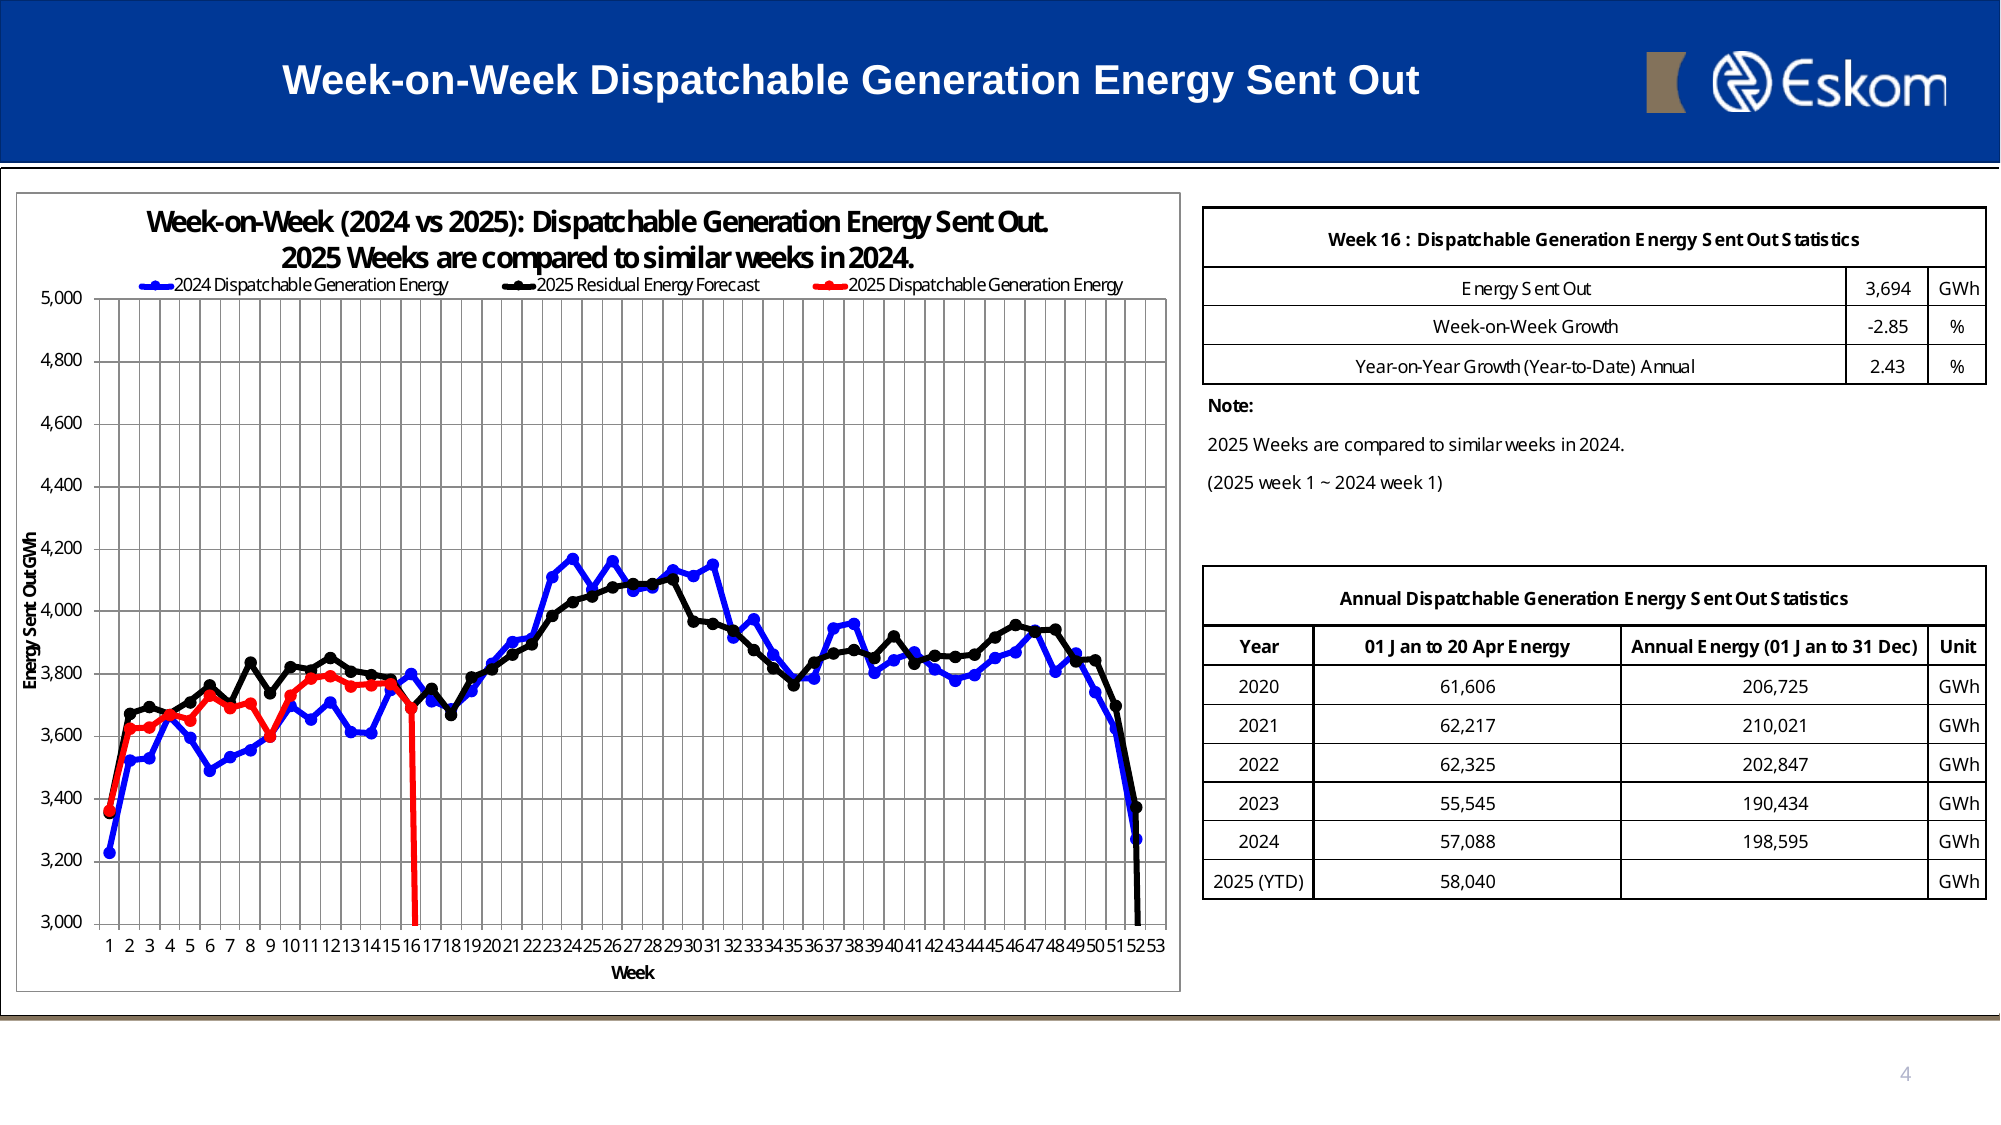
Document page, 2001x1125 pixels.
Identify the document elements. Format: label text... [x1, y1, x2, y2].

picture [0, 167, 2000, 1017]
slide_number 4 [1869, 1042, 1927, 1103]
text_box Week-on-Week Dispatchable Generation Energy Sent Out [267, 27, 1456, 137]
